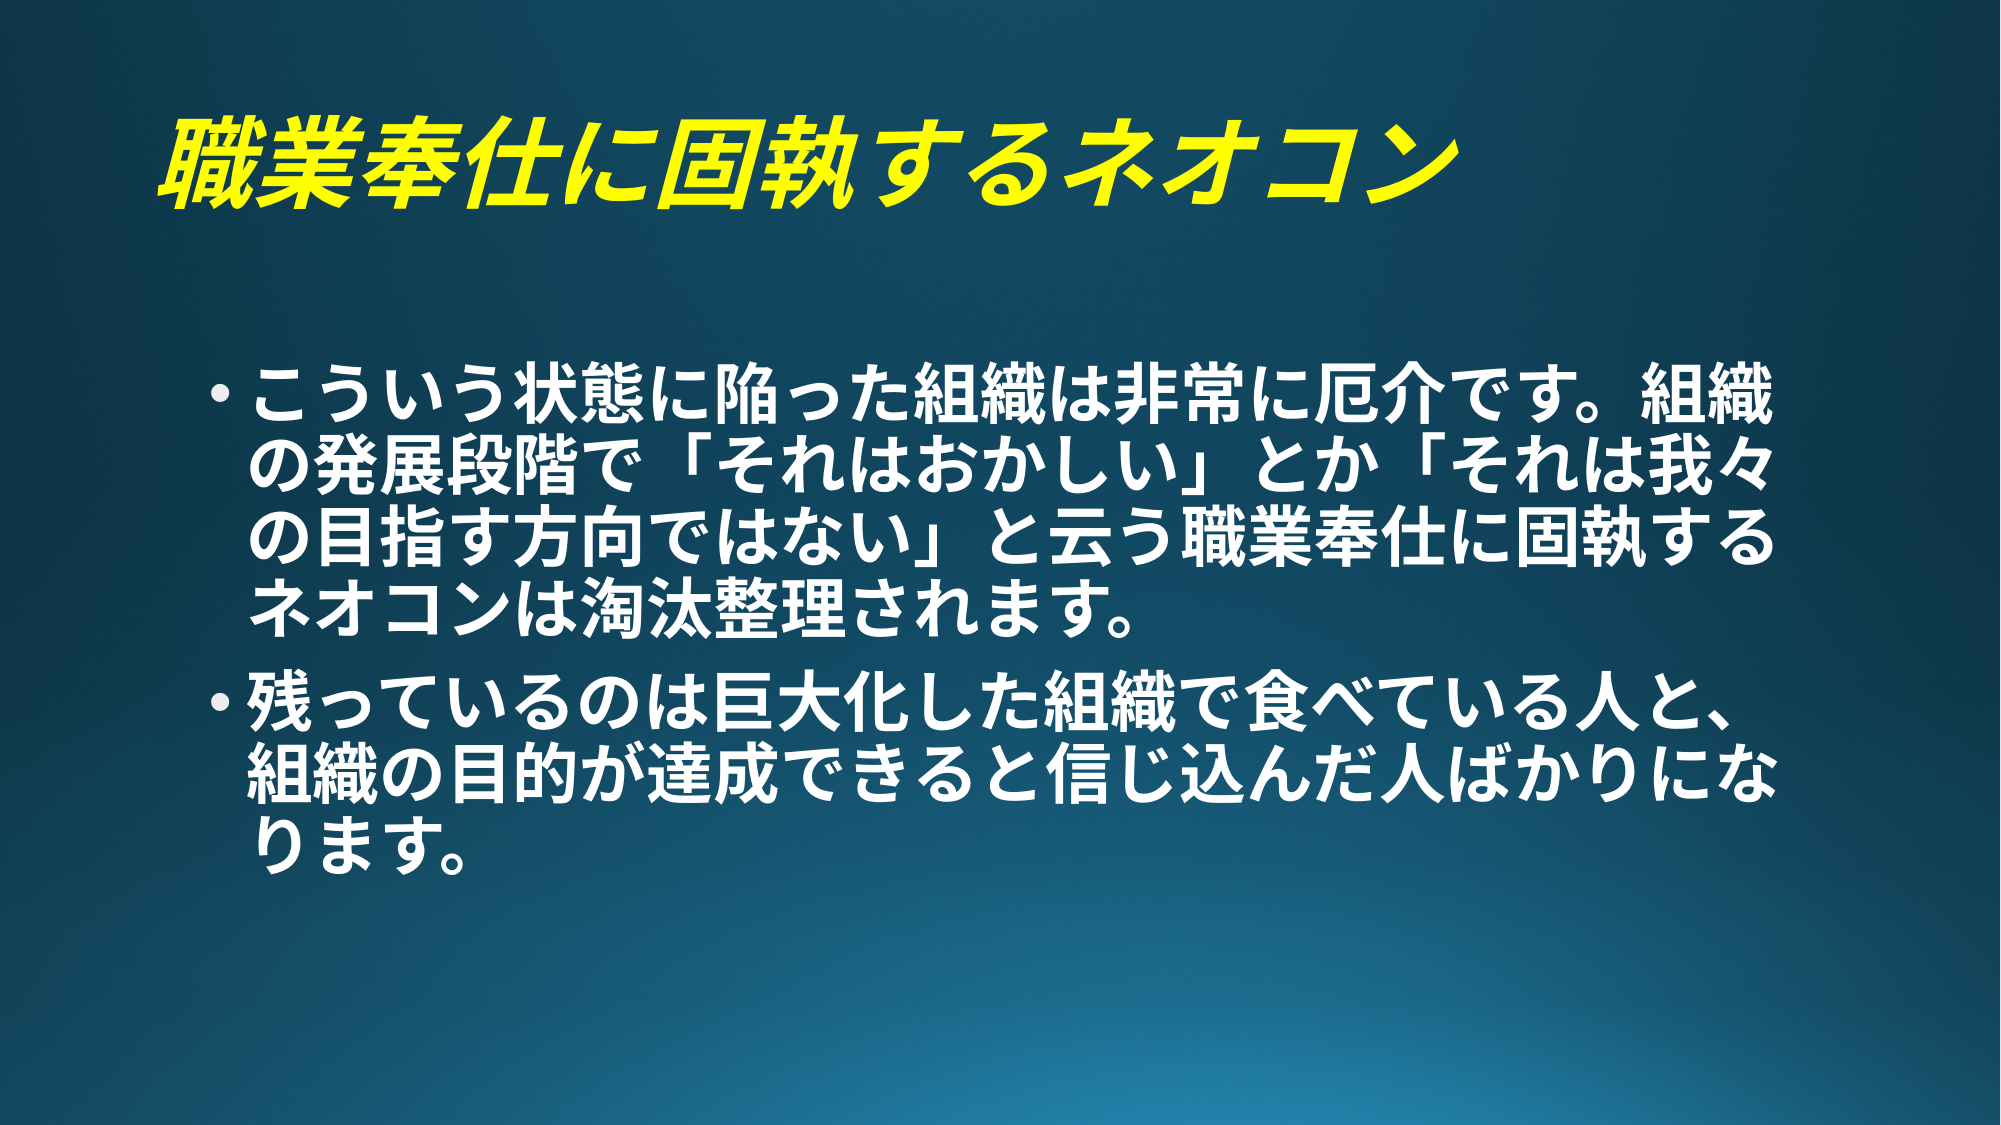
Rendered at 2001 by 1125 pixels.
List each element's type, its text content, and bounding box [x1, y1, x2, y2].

list こういう状態に陥った組織は非常に厄介です。組織の発展段階で「それはおかしい」とか「それは我々の目指す方向ではない」と云う職業奉仕に固執するネオコンは淘汰整理されます。 残っているのは巨大化した組織で食べている人と、組織の目的が達成できると信じ込んだ人ばかりになります。 [193, 353, 1835, 1005]
picture [0, 0, 2001, 1125]
title 職業奉仕に固執するネオコン [137, 59, 1863, 278]
